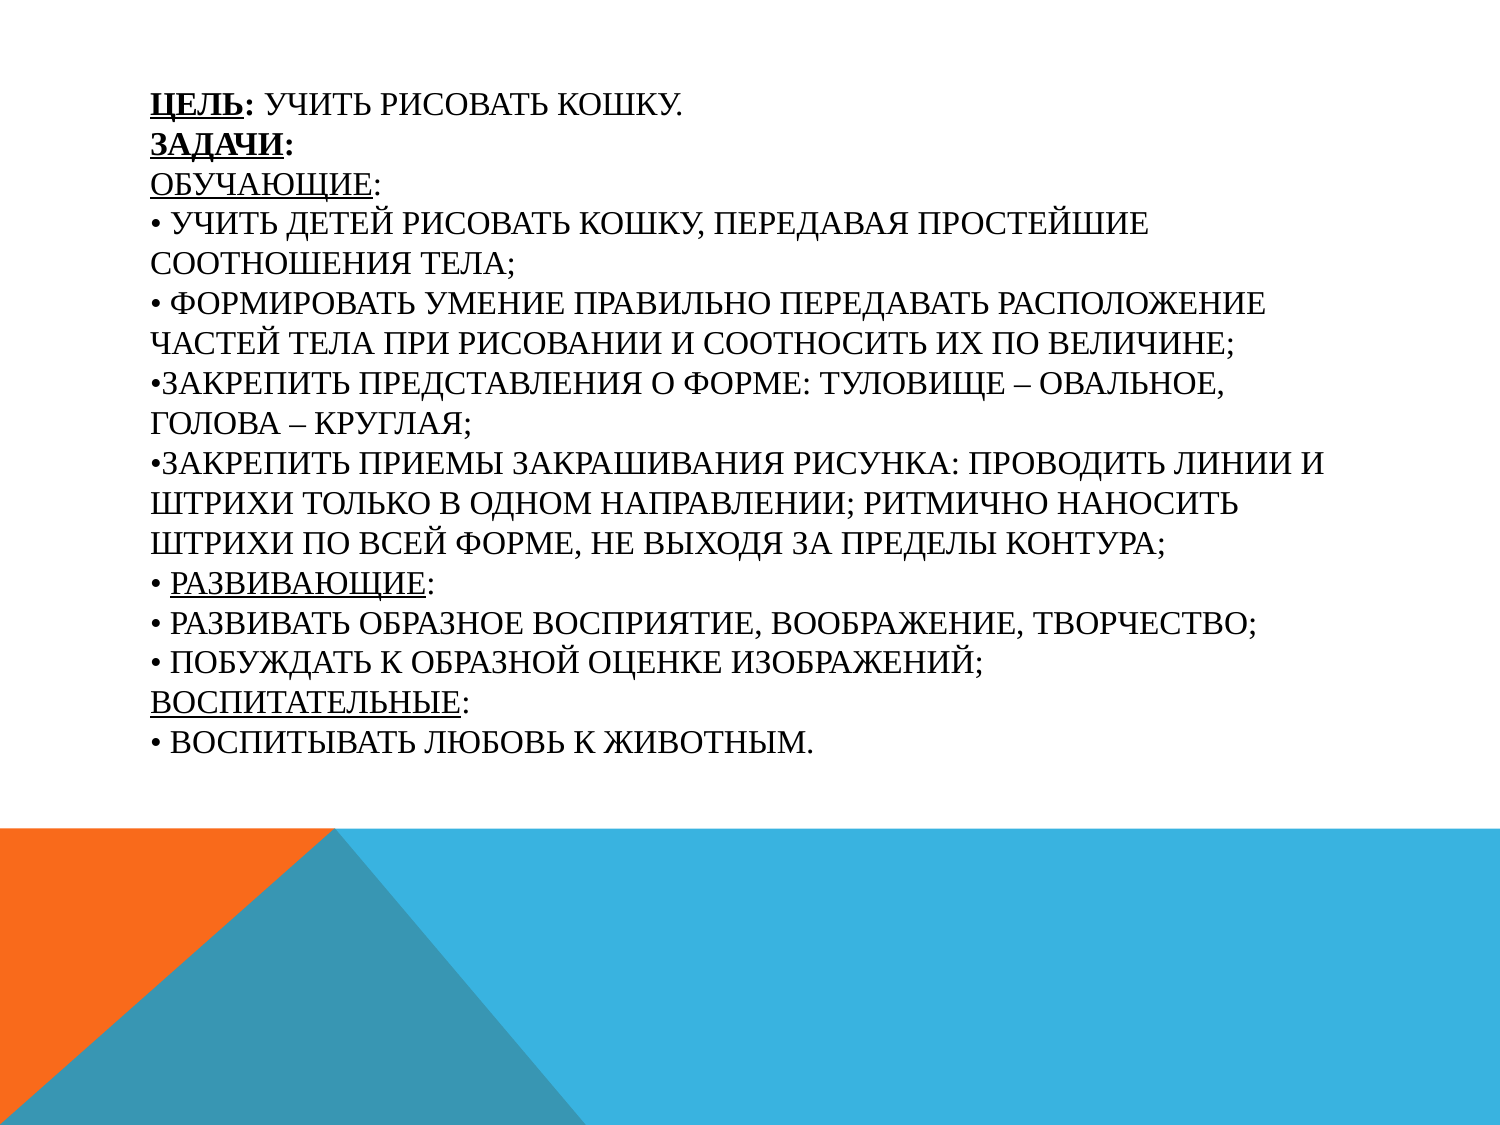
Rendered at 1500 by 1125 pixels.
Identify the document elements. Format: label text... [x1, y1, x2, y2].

title Цель: учить рисовать кошку. Задачи: обучающие: • учить детей рисовать кошку, передавая простейшие соотношения тела; • формировать умение правильно передавать расположение частей тела при рисовании и соотносить их по величине; •закрепить представления о форме: туловище – овальное, голова – круглая; •закрепить приемы закрашивания рисунка: проводить линии и штрихи только в одном направлении; ритмично наносить штрихи по всей форме, не выходя за пределы контура; • развивающие: • развивать образное восприятие, воображение, творчество; • побуждать к образной оценке изображений; воспитательные: • воспитывать любовь к животным. [135, 60, 1369, 823]
